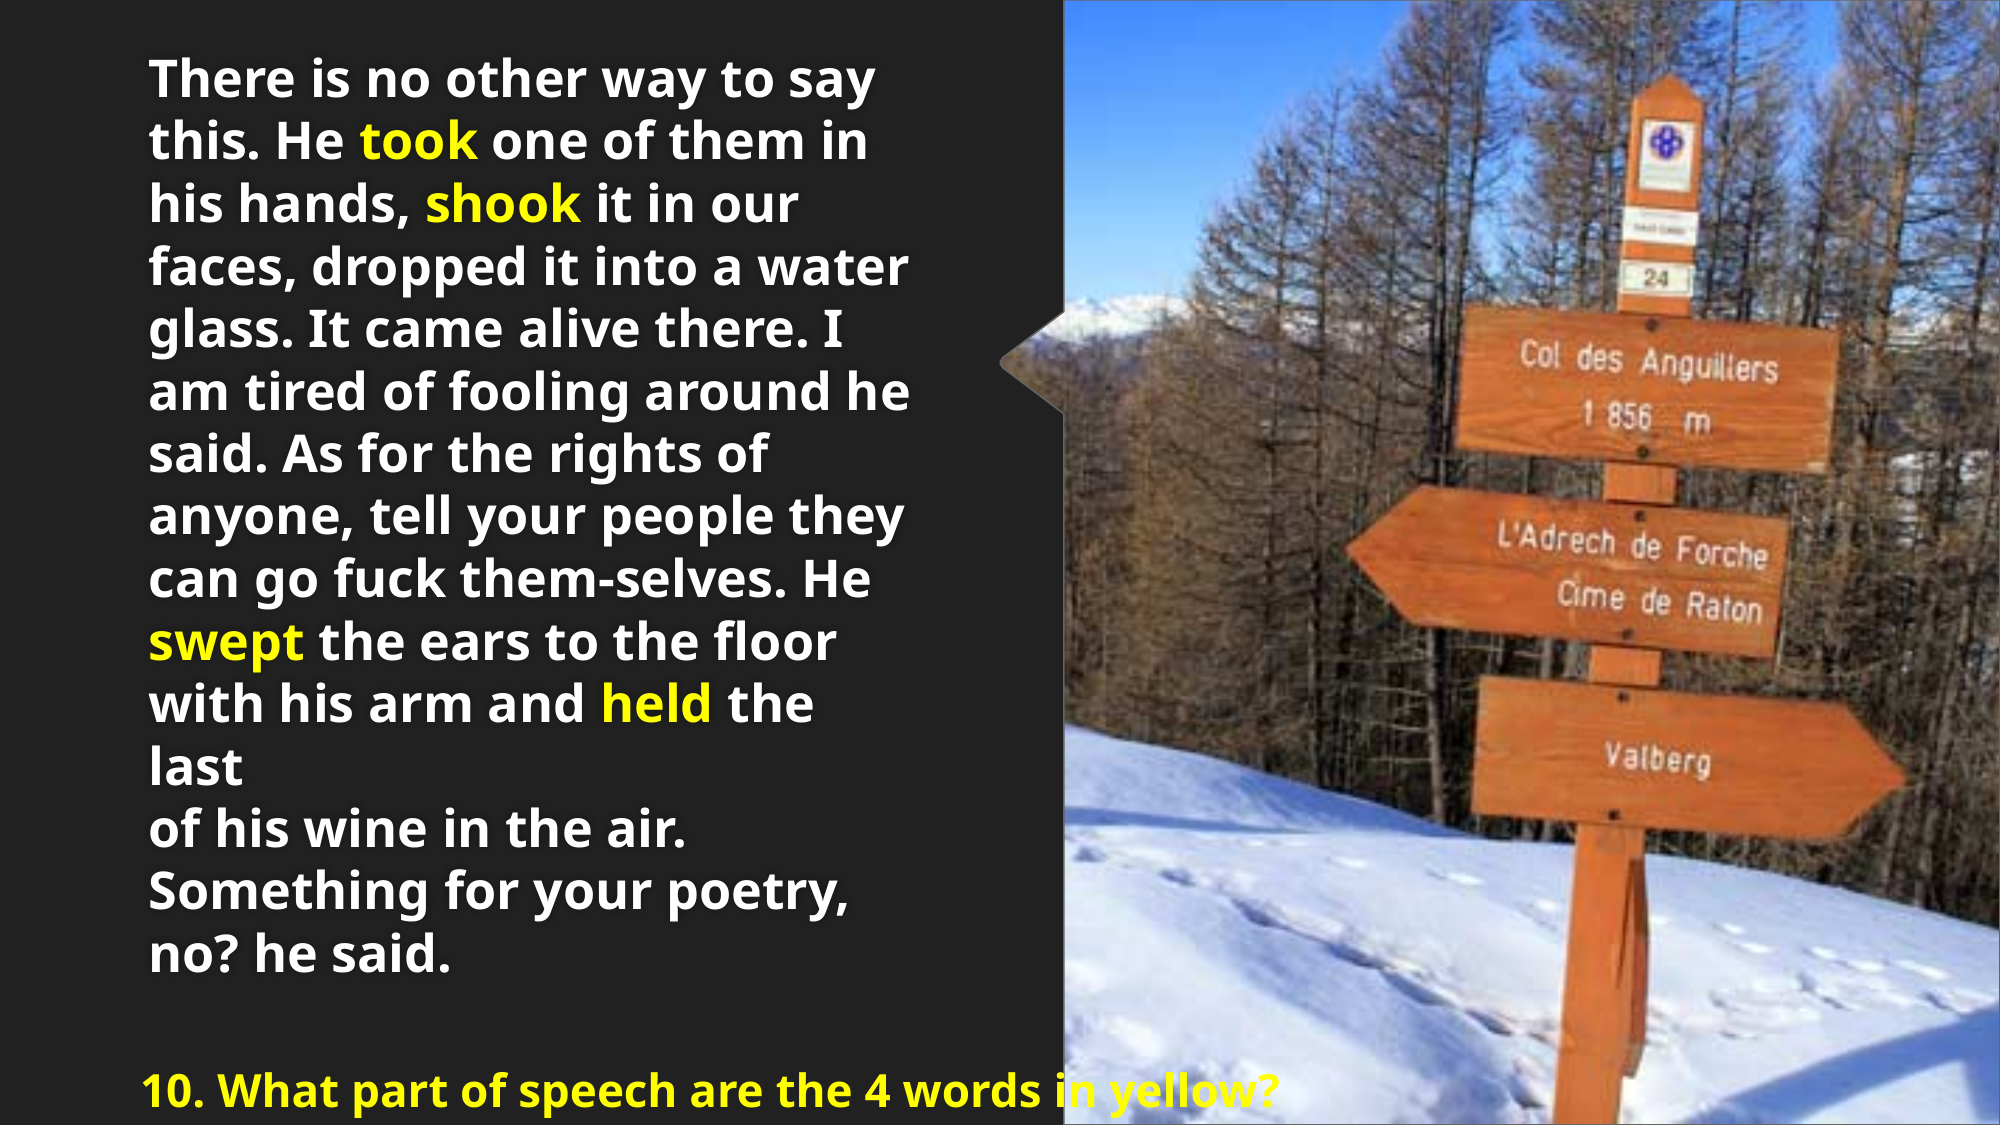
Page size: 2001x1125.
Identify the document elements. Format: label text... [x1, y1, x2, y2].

text_box 10. What part of speech are the 4 words in yellow? [125, 1054, 1000, 1124]
picture [1000, 0, 2000, 1125]
list There is no other way to say this. He took one of them in his hands, shook it in our faces, dropped it into a water glass. It came alive there. I am tired of fooling around he said. As for the rights of anyone, tell your people they can go fuck them-selves. He swept the ears to the floor with his arm and held the last of his wine in the air. Something for your poetry, no? he said. [133, 38, 930, 962]
